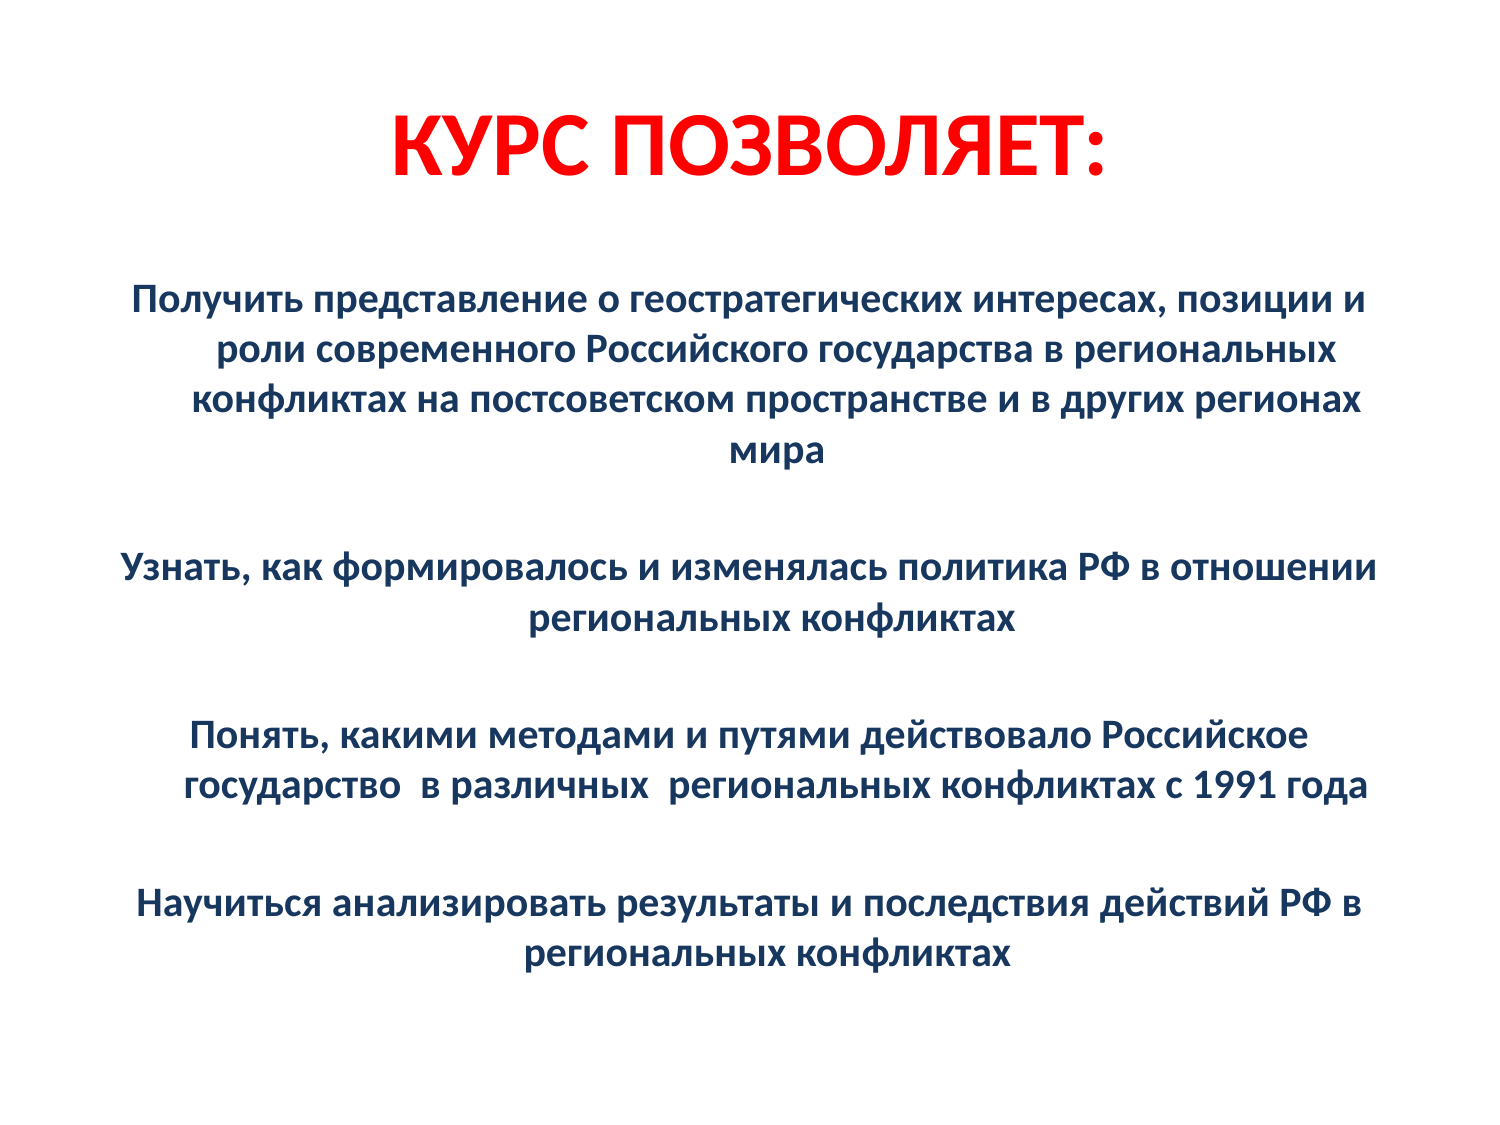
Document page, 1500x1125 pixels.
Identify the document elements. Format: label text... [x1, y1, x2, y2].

list Получить представление о геостратегических интересах, позиции и роли современного Российского государства в региональных конфликтах на постсоветском пространстве и в других регионах мира Узнать, как формировалось и изменялась политика РФ в отношении региональных конфликтах Понять, какими методами и путями действовало Российское государство в различных региональных конфликтах с 1991 года Научиться анализировать результаты и последствия действий РФ в региональных конфликтах [75, 262, 1425, 1005]
title КУРС ПОЗВОЛЯЕТ: [75, 45, 1425, 233]
